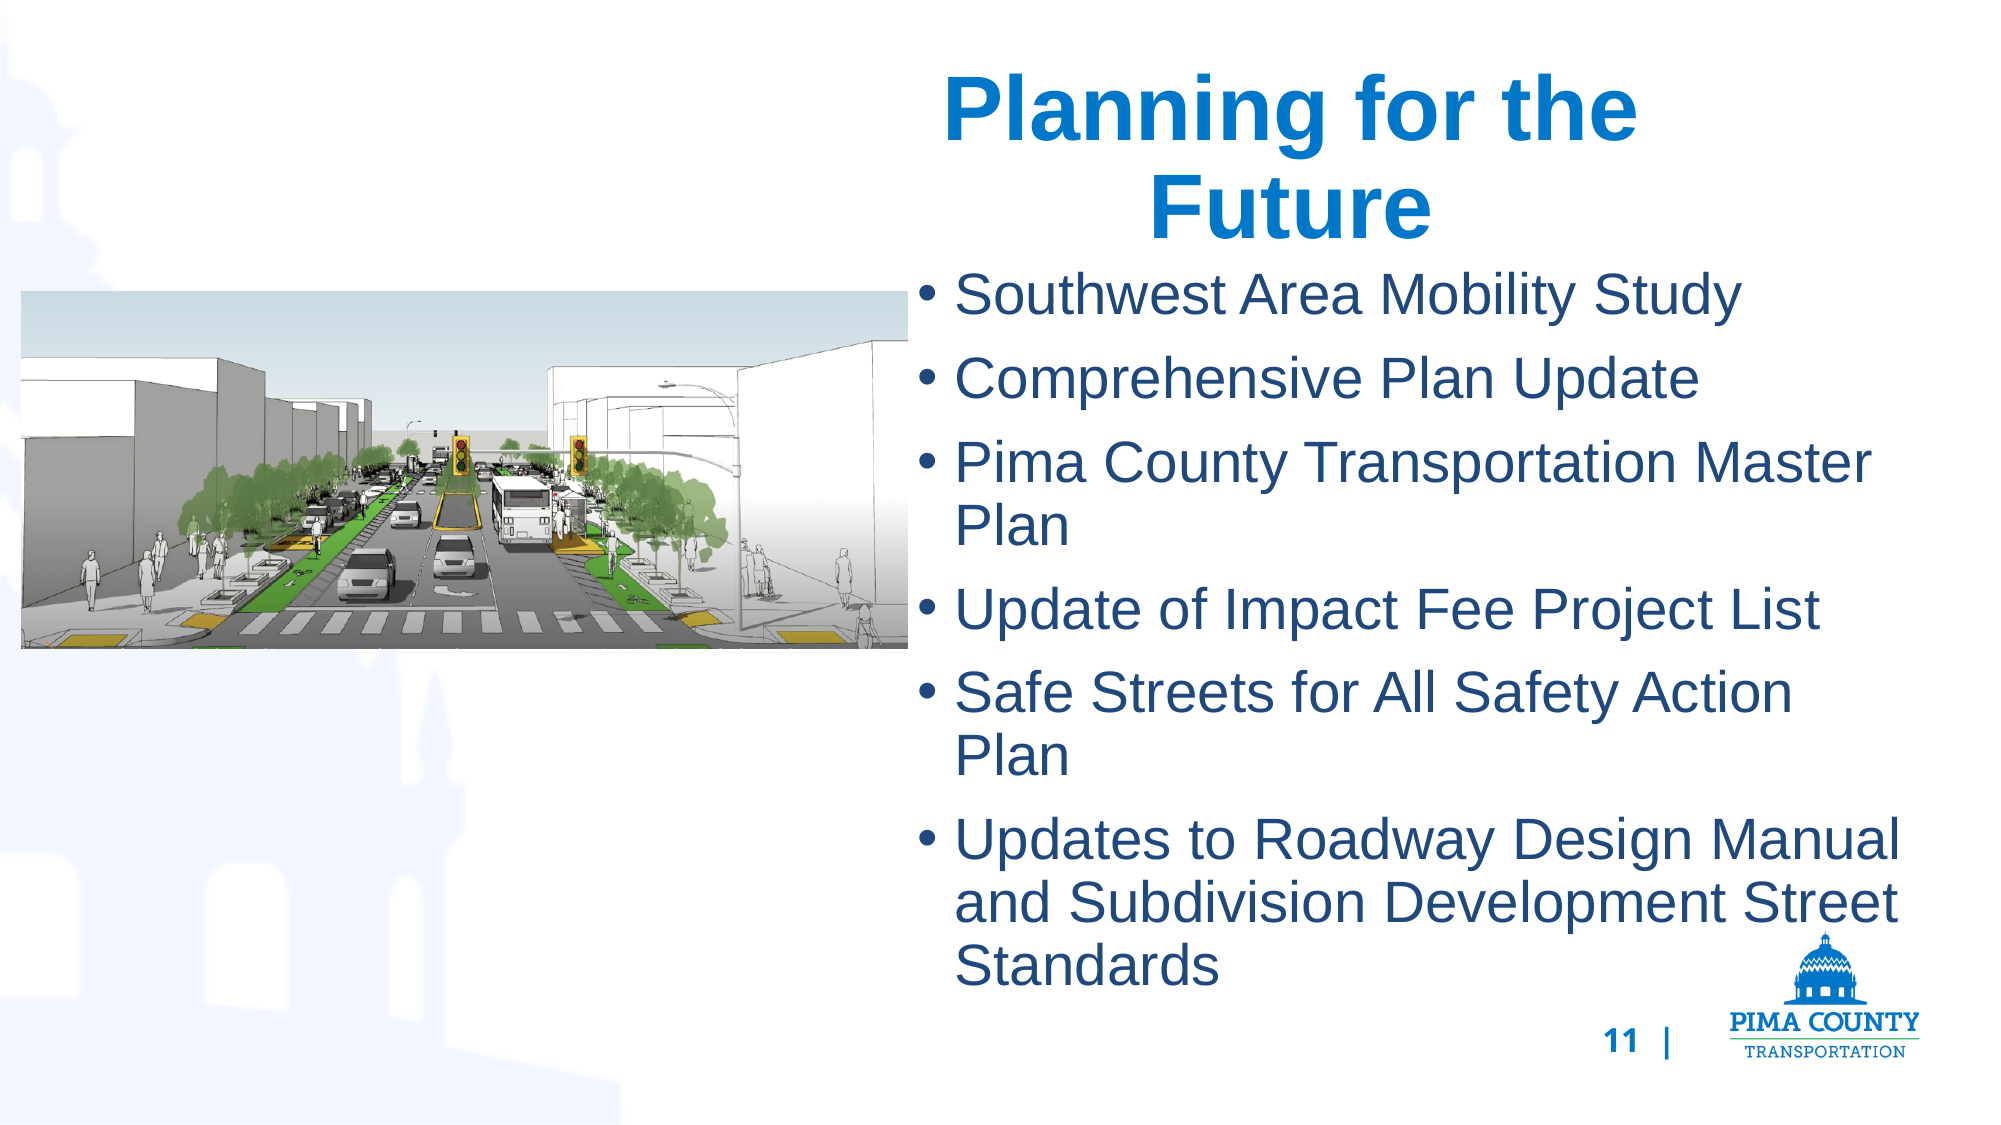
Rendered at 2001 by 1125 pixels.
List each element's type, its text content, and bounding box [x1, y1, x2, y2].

picture [21, 291, 908, 649]
text_box 11 | [1240, 1011, 1691, 1072]
list Southwest Area Mobility Study Comprehensive Plan Update Pima County Transportation Master Plan Update of Impact Fee Project List Safe Streets for All Safety Action Plan Updates to Roadway Design Manual and Subdivision Development Street Standards [902, 257, 1941, 1004]
title Planning for the Future [772, 53, 1811, 291]
picture [1730, 1004, 1920, 1061]
